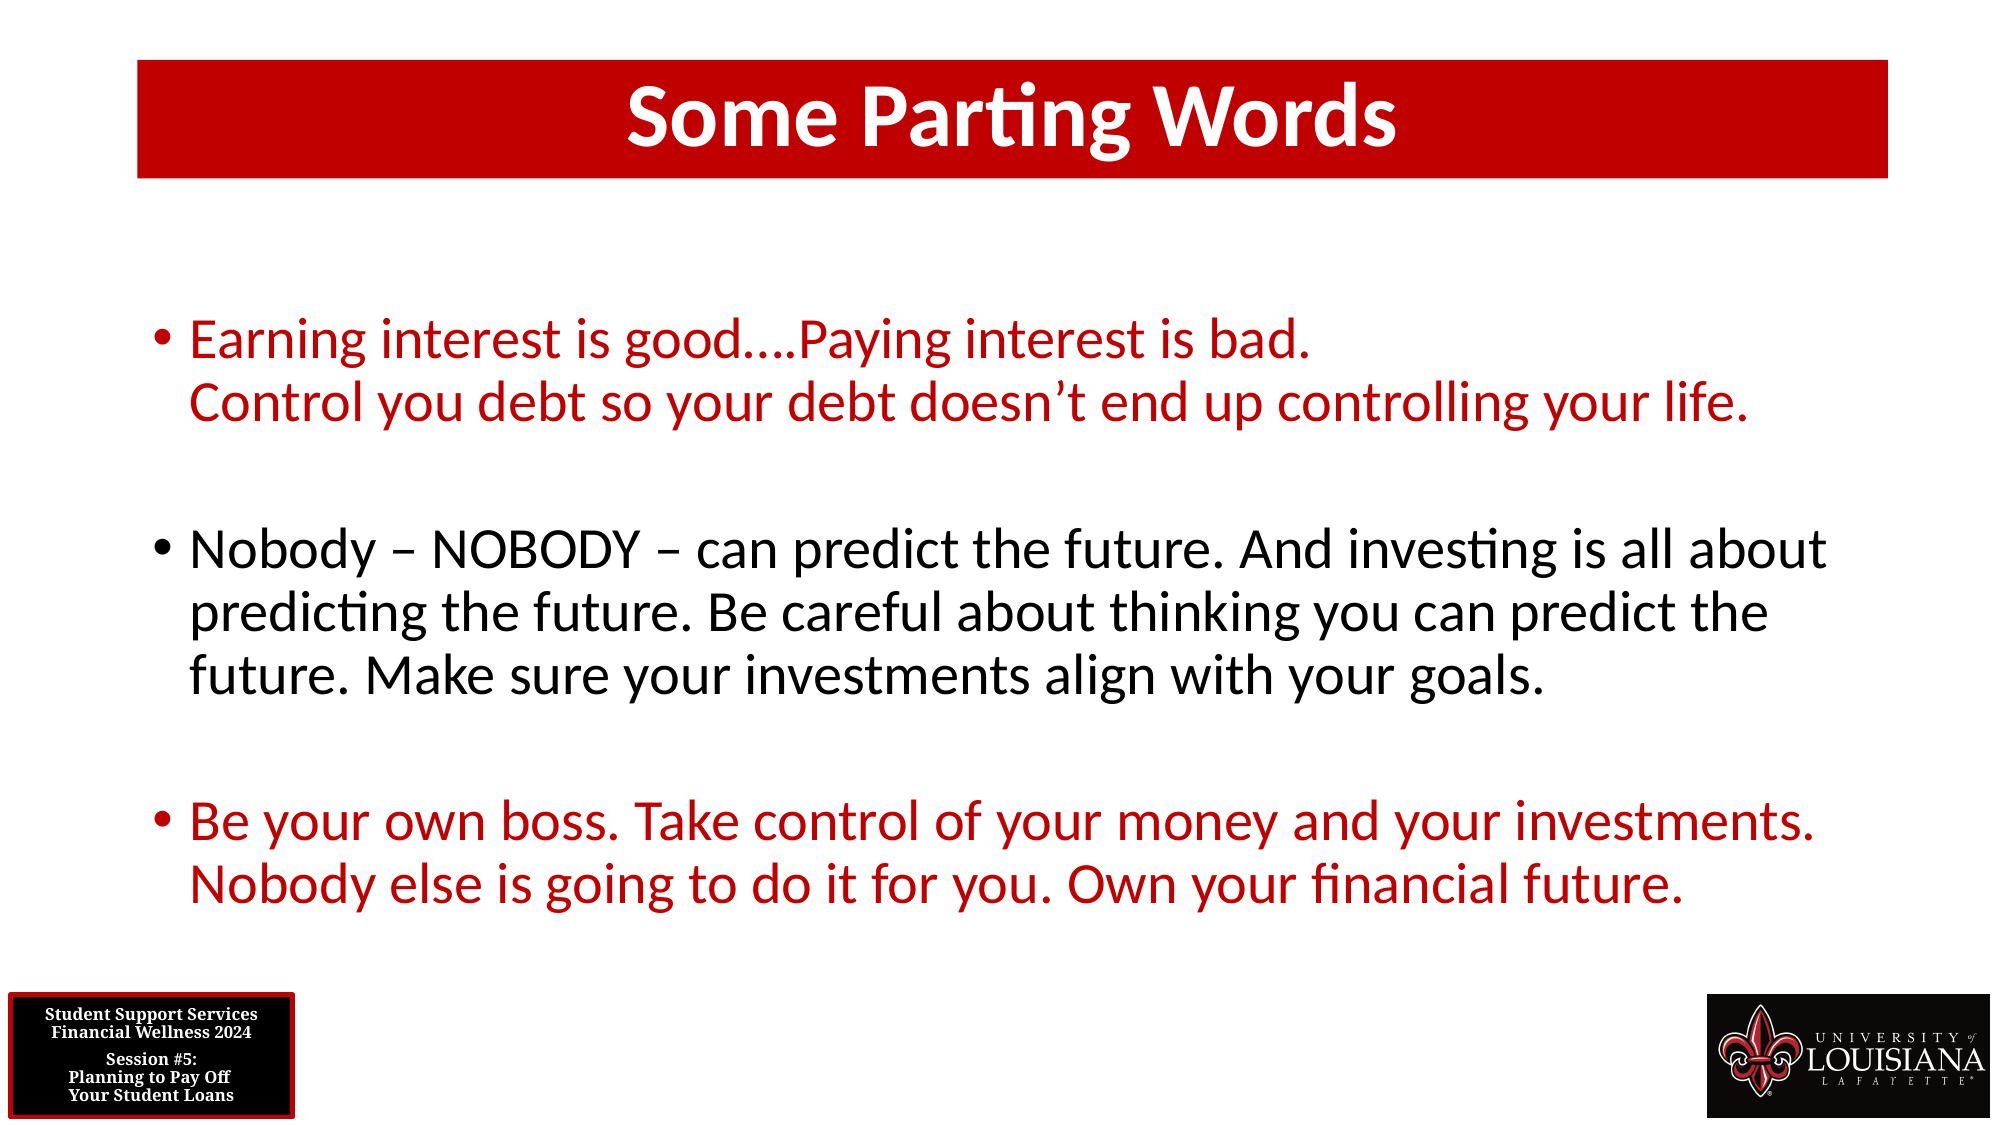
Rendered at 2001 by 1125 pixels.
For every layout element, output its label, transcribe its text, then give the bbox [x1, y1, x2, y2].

text_box Some Parting Words [137, 59, 1888, 179]
picture [1707, 994, 1990, 1118]
list Earning interest is good….Paying interest is bad. Control you debt so your debt doesn’t end up controlling your life. Nobody – NOBODY – can predict the future. And investing is all about predicting the future. Be careful about thinking you can predict the future. Make sure your investments align with your goals. Be your own boss. Take control of your money and your investments. Nobody else is going to do it for you. Own your financial future. [137, 210, 1888, 1014]
